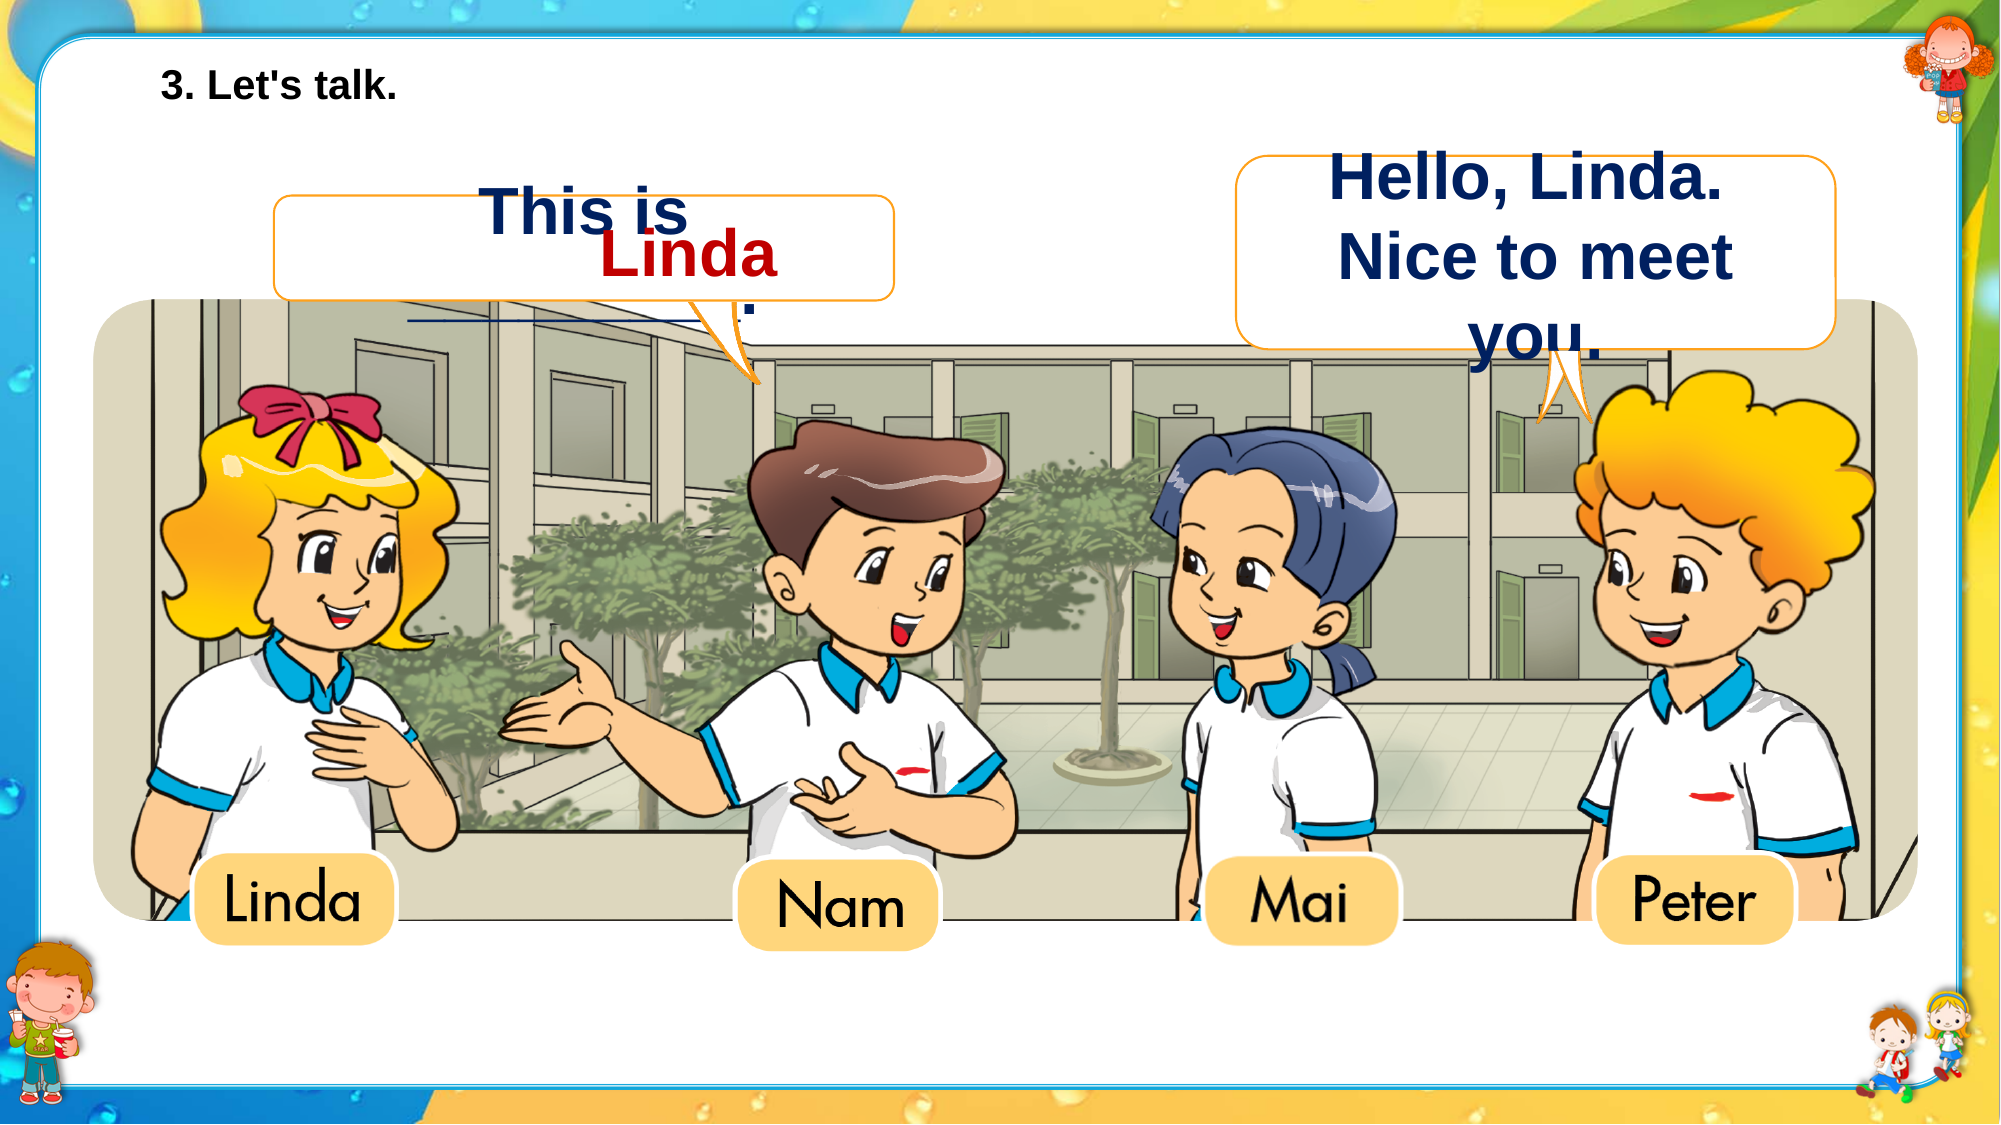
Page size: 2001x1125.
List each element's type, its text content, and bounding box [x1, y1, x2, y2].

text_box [272, 194, 896, 385]
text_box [1224, 154, 1848, 424]
picture [0, 0, 2001, 1125]
text_box 3. Let's talk. [145, 50, 413, 116]
